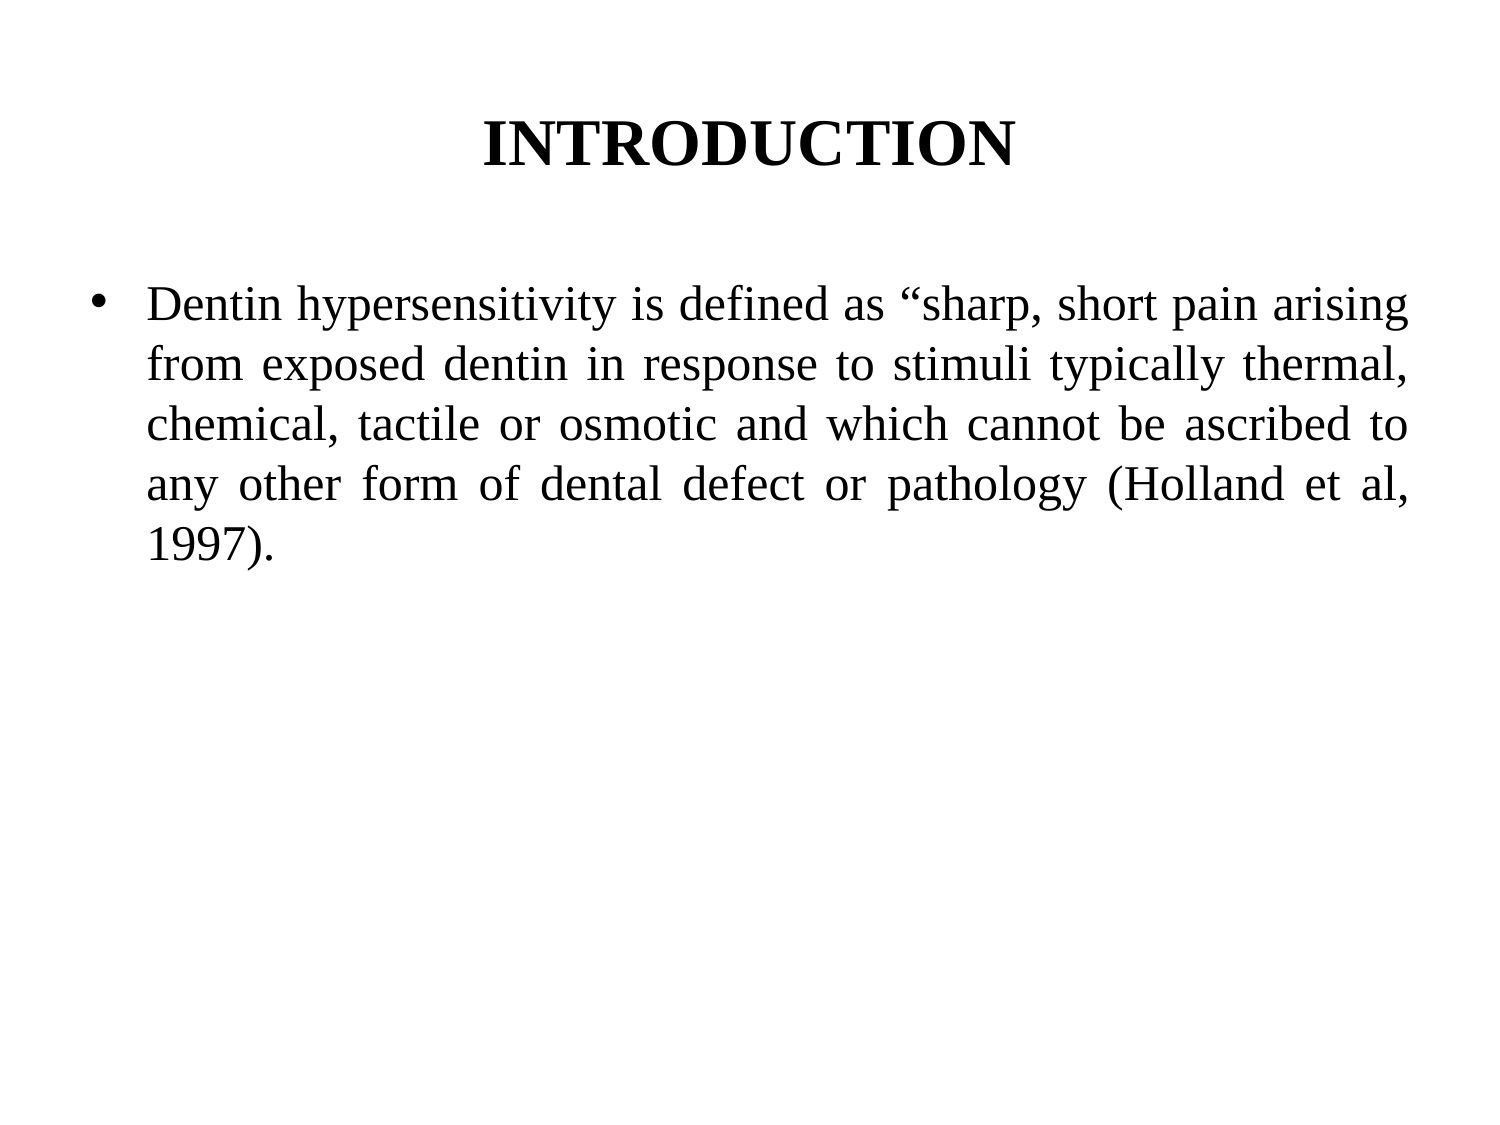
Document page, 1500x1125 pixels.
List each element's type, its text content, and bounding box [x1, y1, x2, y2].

list Dentin hypersensitivity is defined as “sharp, short pain arising from exposed dentin in response to stimuli typically thermal, chemical, tactile or osmotic and which cannot be ascribed to any other form of dental defect or pathology (Holland et al, 1997). [75, 262, 1425, 1005]
title INTRODUCTION [75, 45, 1425, 233]
